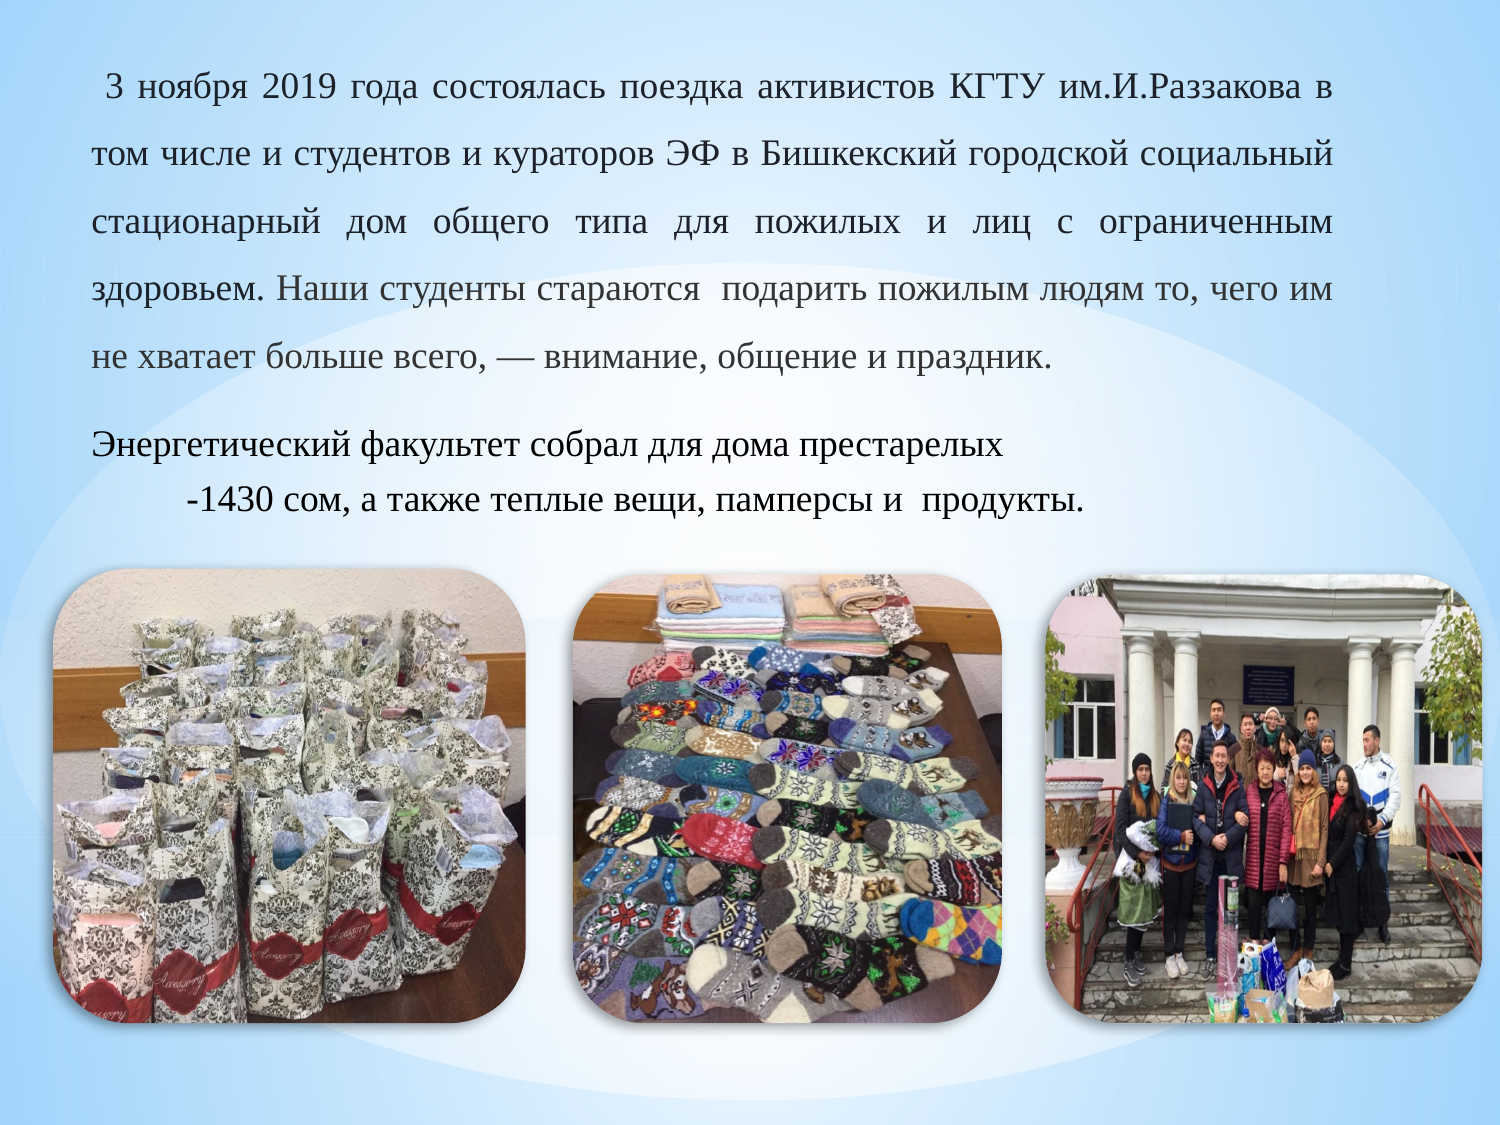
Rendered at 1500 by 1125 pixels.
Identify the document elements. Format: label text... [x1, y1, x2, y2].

picture [1045, 574, 1483, 1024]
text_box 3 ноября 2019 года состоялась поездка активистов КГТУ им.И.Раззакова в том числе и студентов и кураторов ЭФ в Бишкекский городской социальный стационарный дом общего типа для пожилых и лиц с ограниченным здоровьем. Наши студенты стараются подарить пожилым людям то, чего им не хватает больше всего, — внимание, общение и праздник. Энергетический факультет собрал для дома престарелых -1430 сом, а также теплые вещи, памперсы и продукты. [76, 30, 1350, 527]
picture [572, 574, 1003, 1024]
picture [52, 568, 526, 1024]
